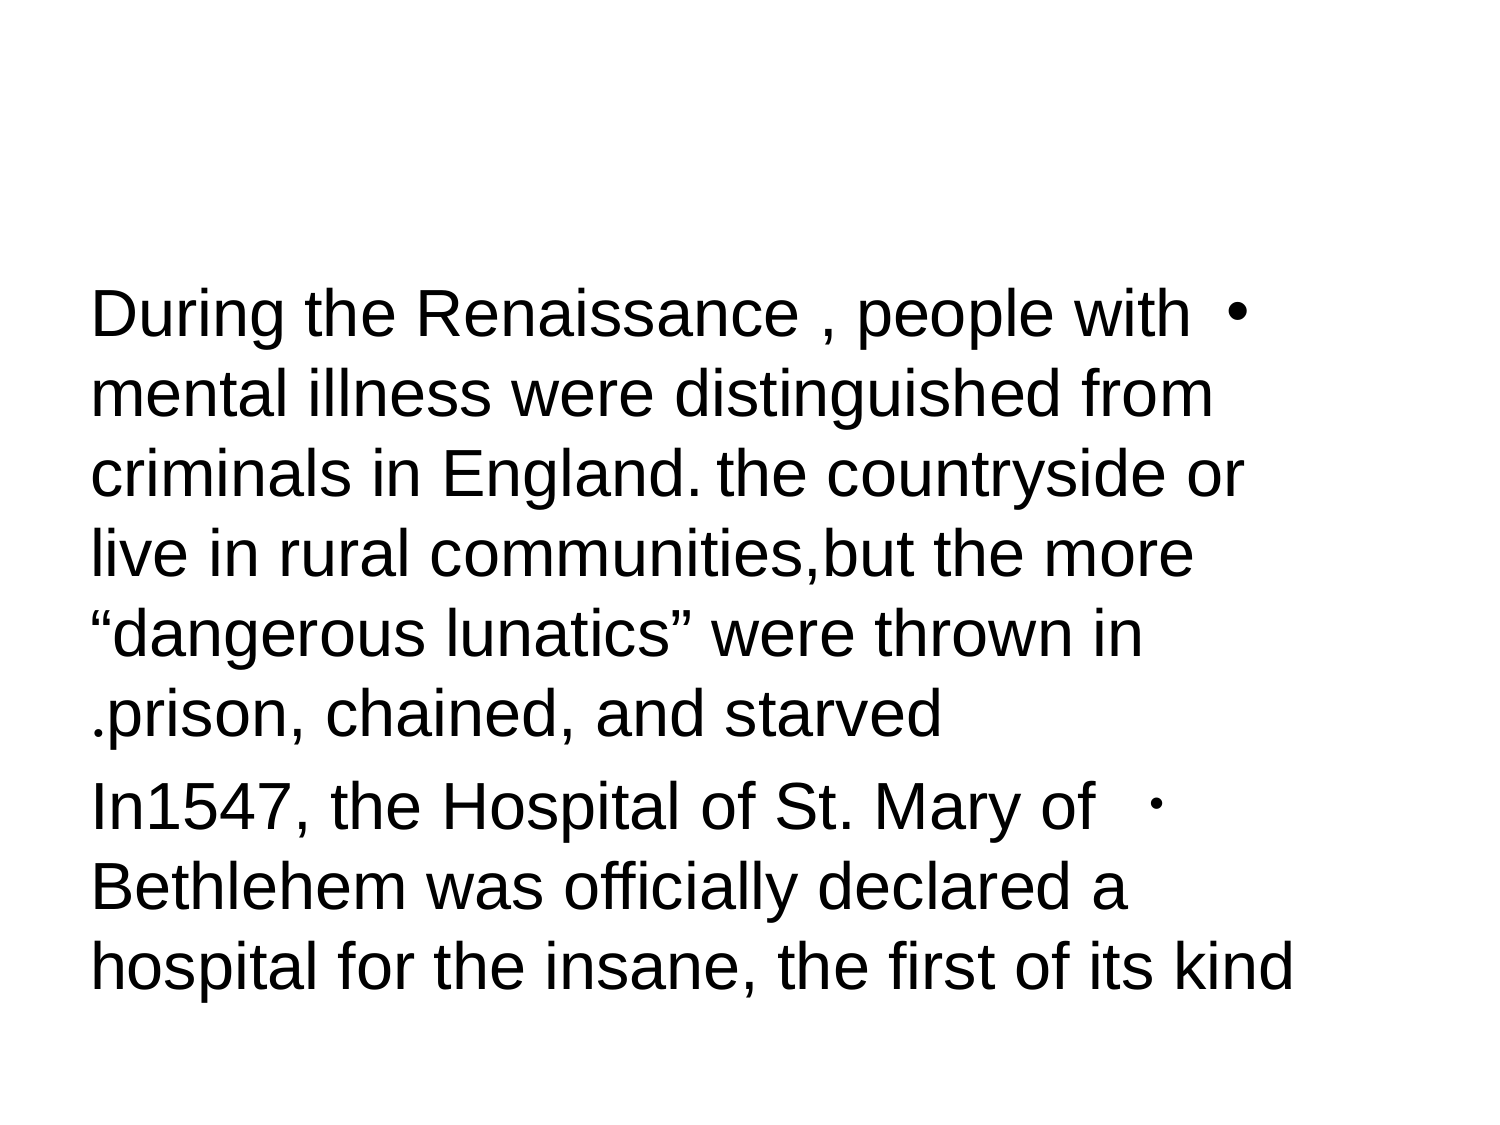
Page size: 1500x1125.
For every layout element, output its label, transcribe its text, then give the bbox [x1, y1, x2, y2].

list During the Renaissance , people with mental illness were distinguished from criminals in England. the countryside or live in rural communities,but the more “dangerous lunatics” were thrown in prison, chained, and starved. In1547, the Hospital of St. Mary of Bethlehem was officially declared a hospital for the insane, the first of its kind [75, 262, 1425, 1005]
